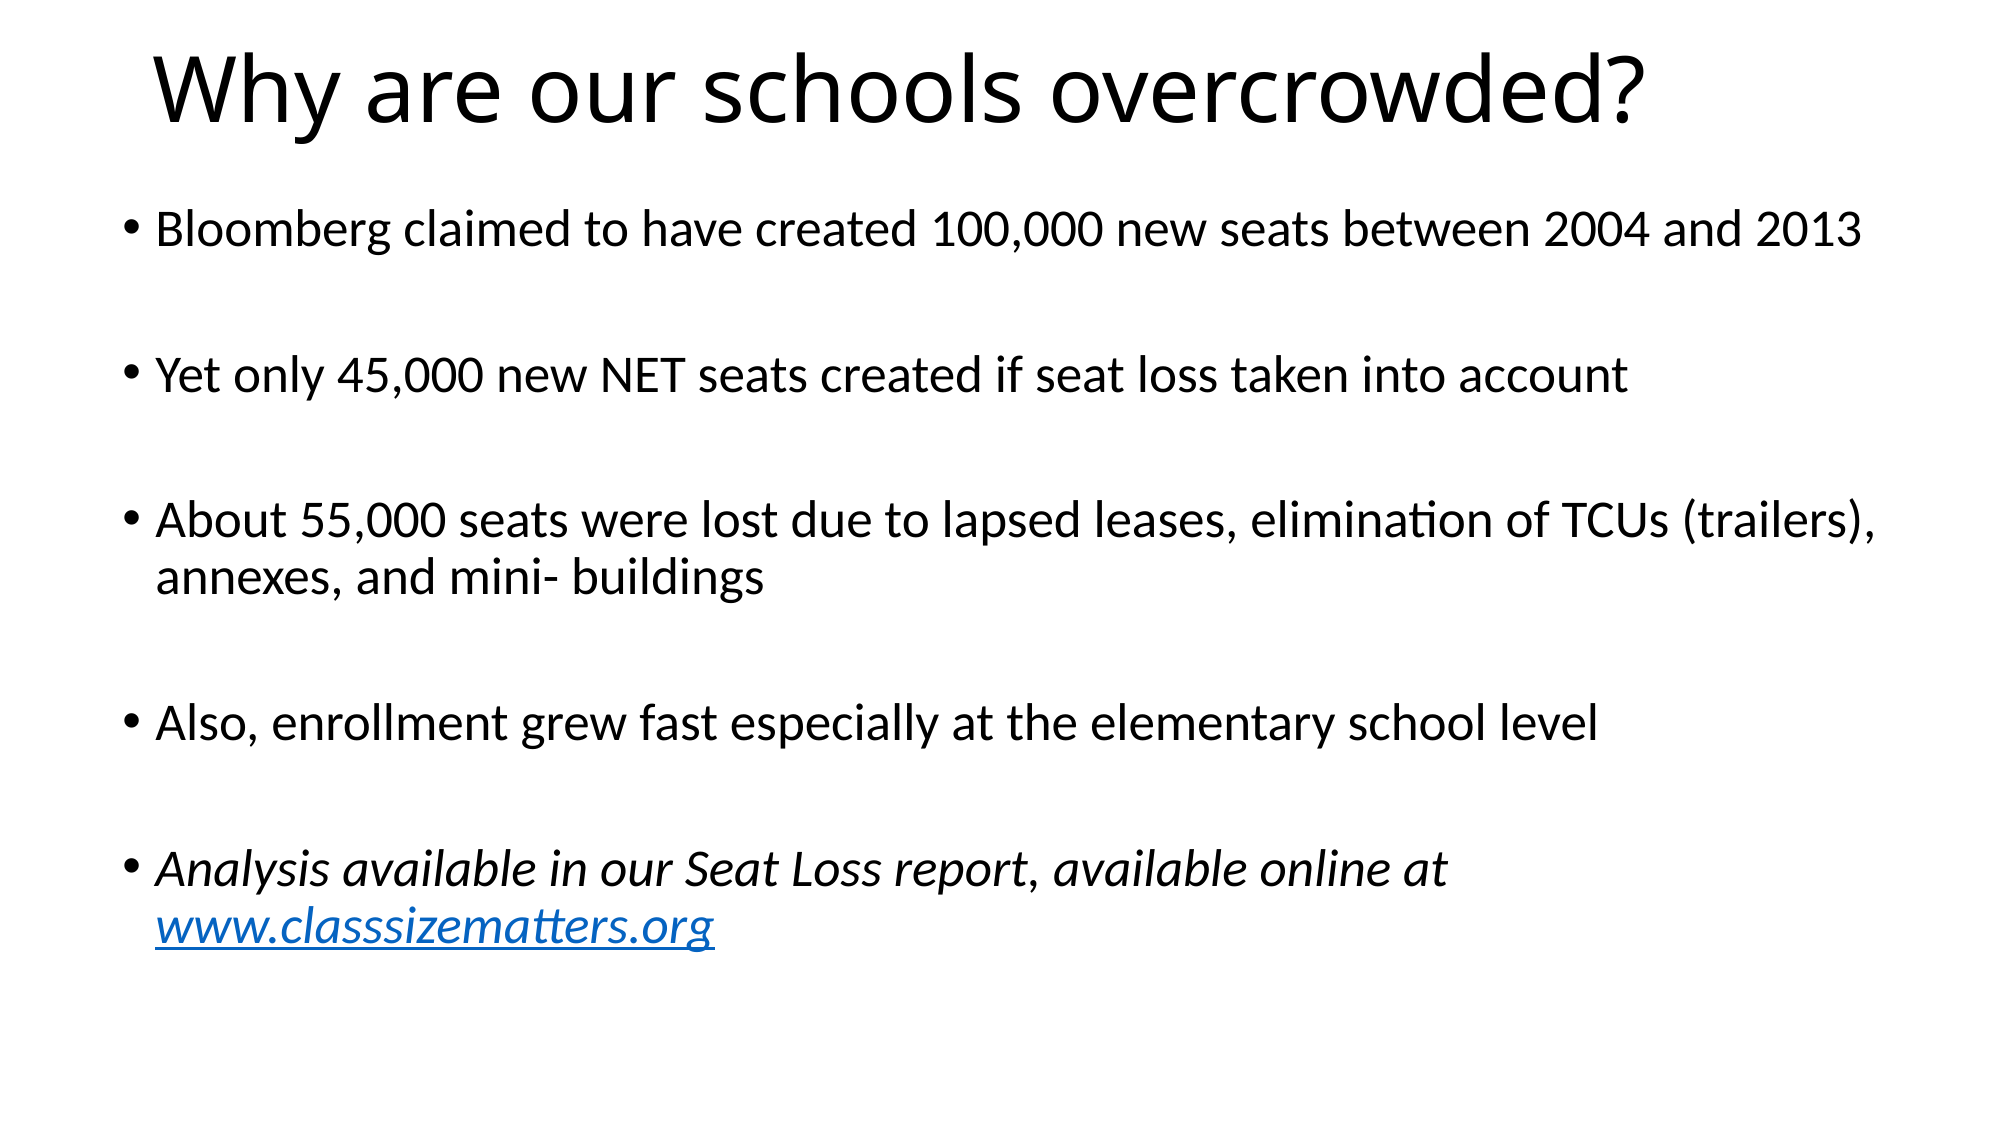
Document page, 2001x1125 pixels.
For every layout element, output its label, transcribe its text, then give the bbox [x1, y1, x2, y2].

title Why are our schools overcrowded? [137, 21, 1863, 164]
list Bloomberg claimed to have created 100,000 new seats between 2004 and 2013 Yet only 45,000 new NET seats created if seat loss taken into account About 55,000 seats were lost due to lapsed leases, elimination of TCUs (trailers), annexes, and mini- buildings Also, enrollment grew fast especially at the elementary school level Analysis available in our Seat Loss report, available online at www.classsizematters.org [107, 193, 1893, 1029]
